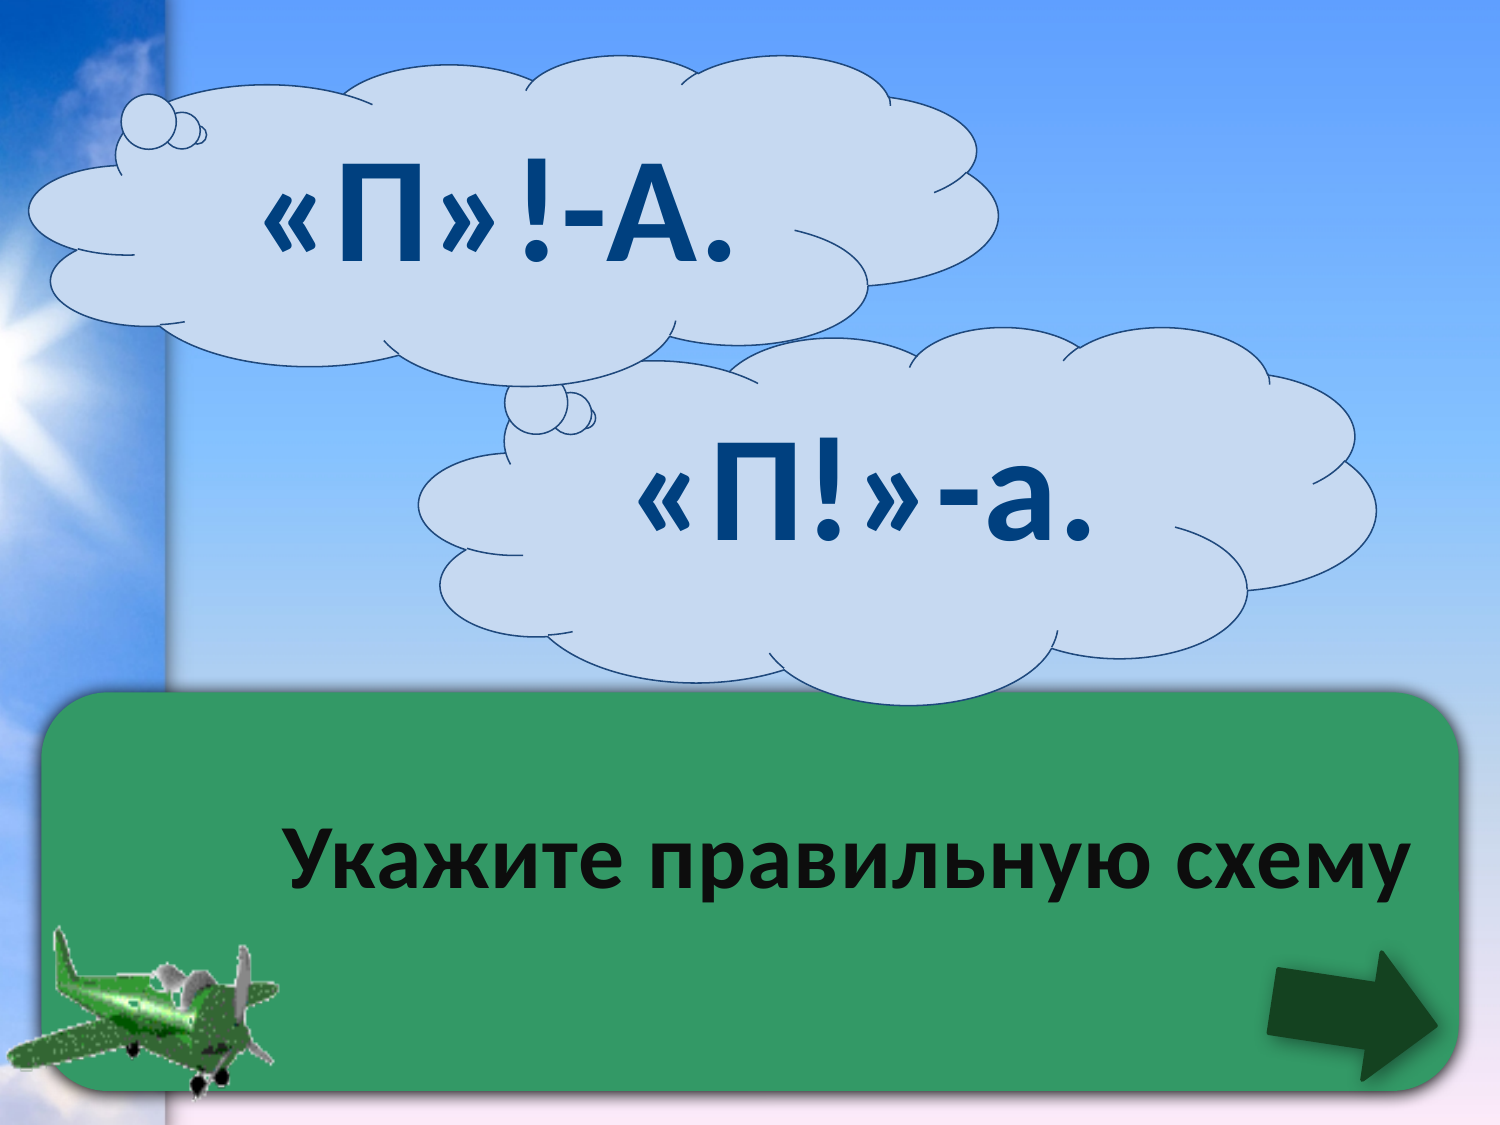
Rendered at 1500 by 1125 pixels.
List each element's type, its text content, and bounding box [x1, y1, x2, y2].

picture [0, 0, 1500, 1125]
text_box «П»!-А. [28, 55, 999, 387]
text_box «П!»-а. [418, 327, 1377, 706]
text_box [1266, 950, 1438, 1082]
text_box Укажите правильную схему ﻿ [41, 692, 1459, 1091]
